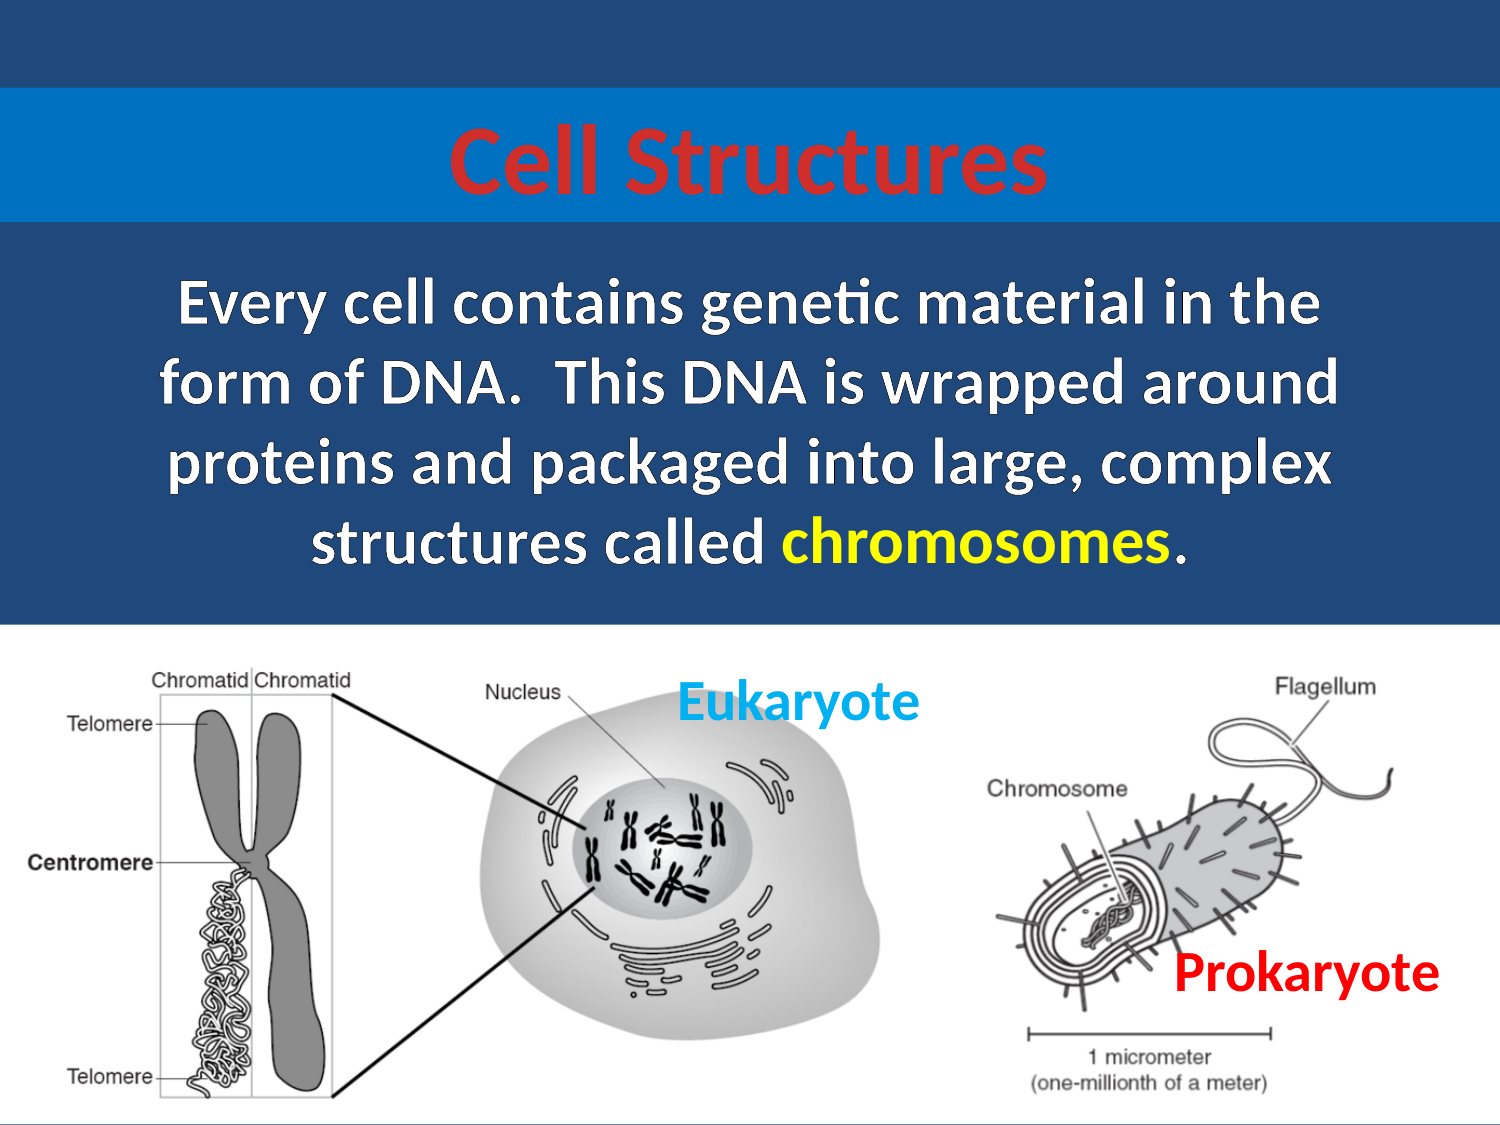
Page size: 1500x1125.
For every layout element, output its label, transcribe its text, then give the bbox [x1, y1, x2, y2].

text_box Eukaryote [890, 655, 957, 740]
picture [883, 698, 888, 714]
text_box [0, 622, 1500, 1125]
text_box Cell Structures [0, 87, 1500, 223]
text_box Prokaryote [1416, 925, 1465, 1011]
picture [24, 651, 888, 1102]
picture [962, 645, 1413, 1102]
text_box Every cell contains genetic material in the form of DNA. This DNA is wrapped around proteins and packaged into large, complex structures called chromosomes. [103, 249, 1397, 585]
